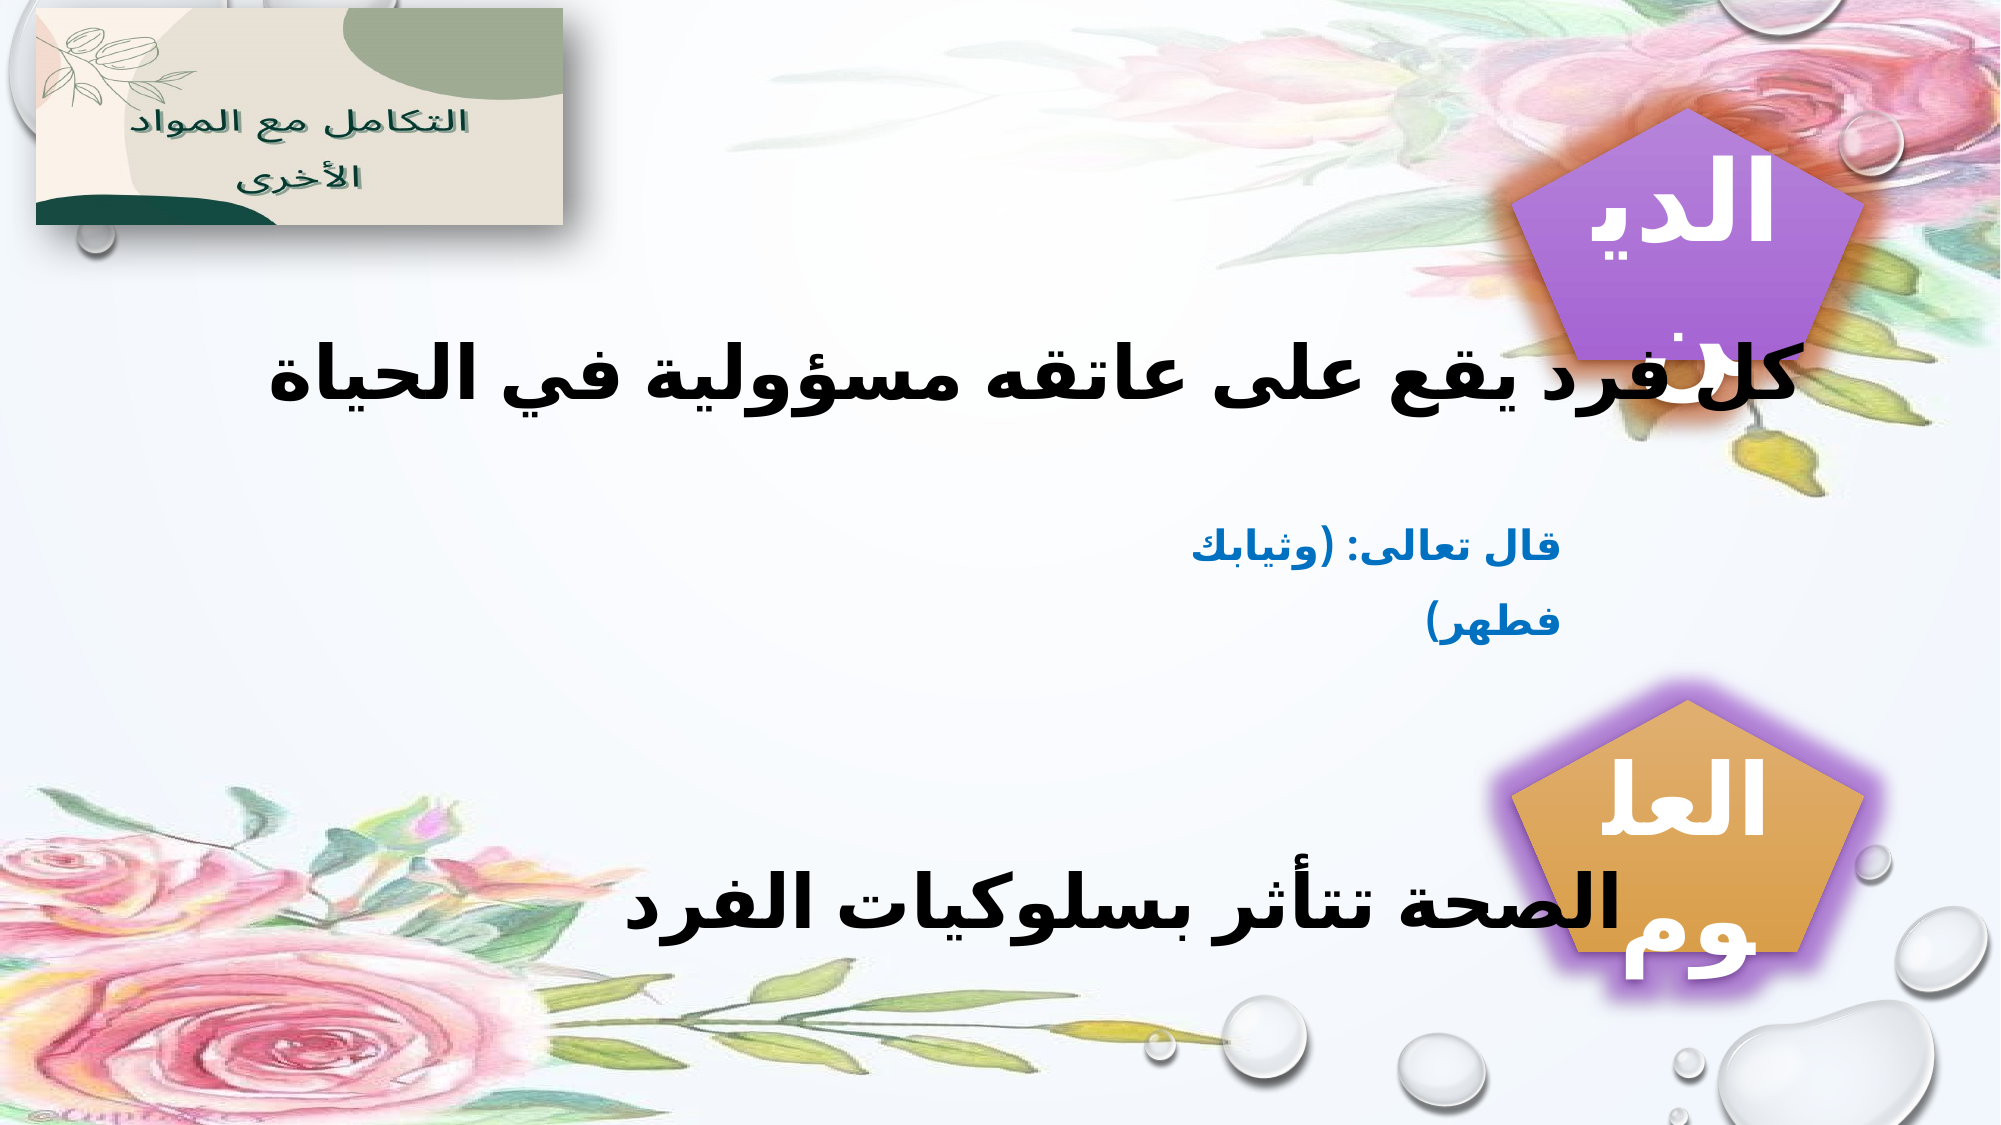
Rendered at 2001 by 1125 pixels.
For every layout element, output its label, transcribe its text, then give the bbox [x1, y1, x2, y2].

text_box الدين [1511, 108, 1864, 317]
text_box العلوم [1511, 699, 1864, 953]
picture [0, 0, 2001, 1125]
text_box الصحة تتأثر بسلوكيات الفرد [608, 846, 1639, 951]
text_box قال تعالى: (وثيابك فطهر) [1149, 486, 1578, 652]
text_box كل فرد يقع على عاتقه مسؤولية في الحياة [254, 317, 1820, 423]
